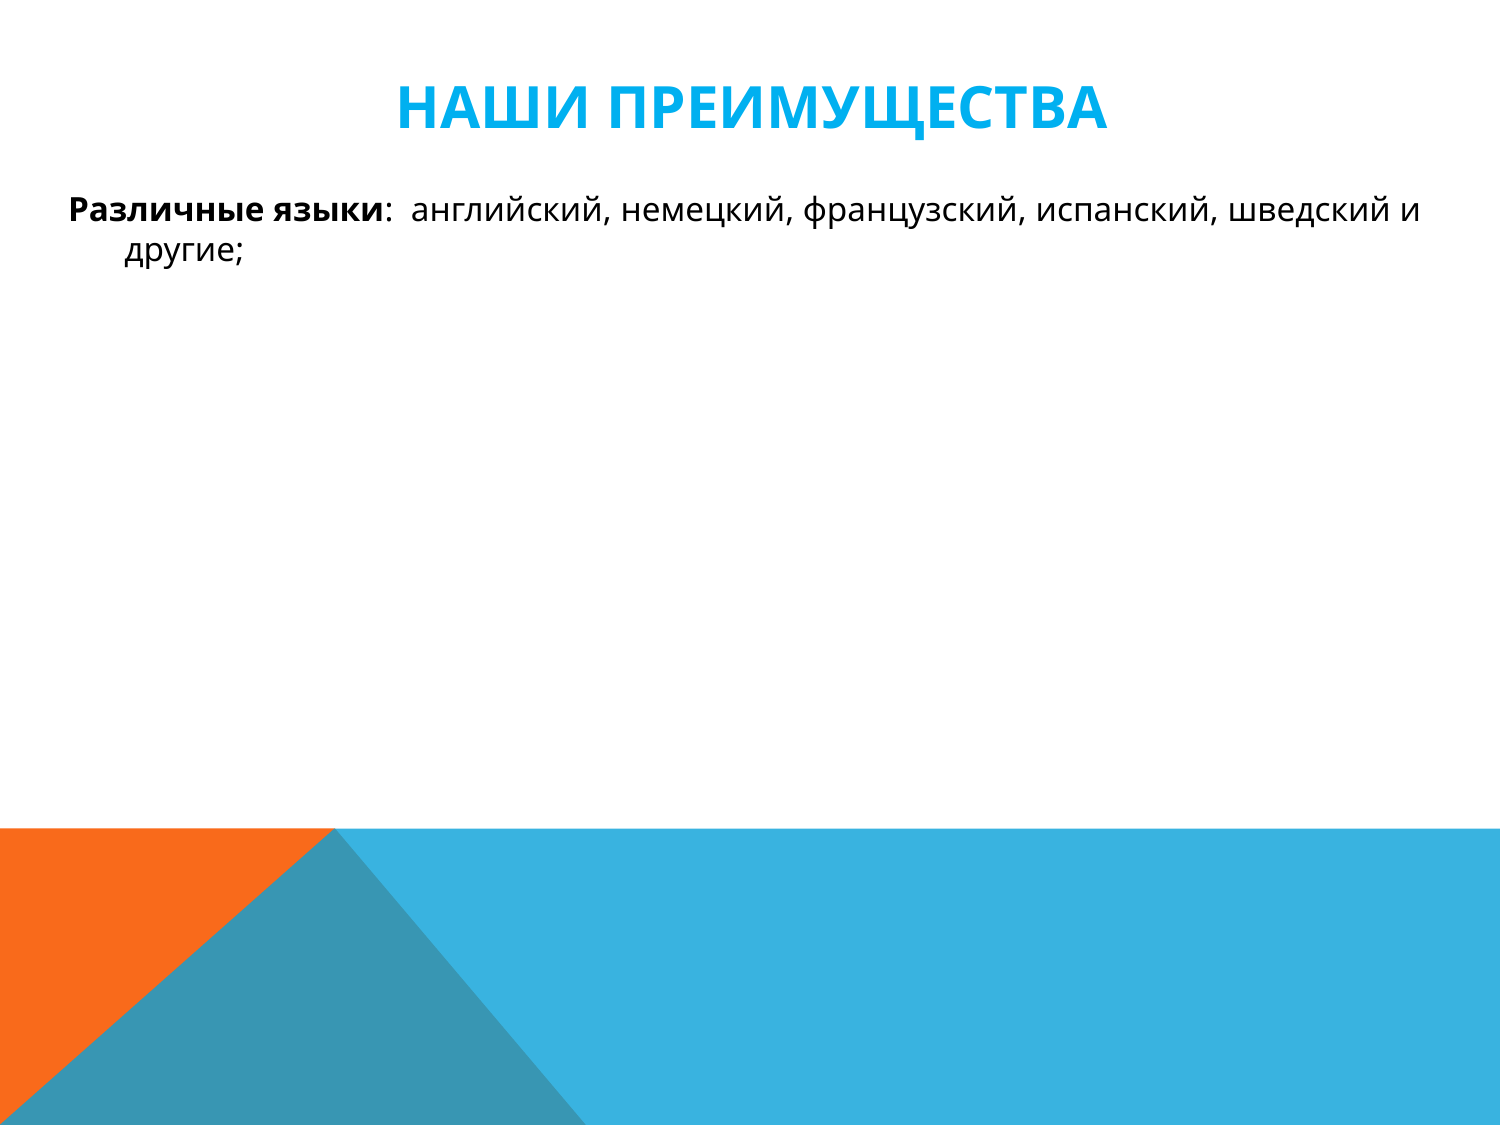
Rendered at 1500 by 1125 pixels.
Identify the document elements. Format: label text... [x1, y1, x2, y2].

list Различные языки: английский, немецкий, французский, испанский, шведский и другие; [53, 180, 1471, 811]
title Наши преимущества [135, 60, 1369, 150]
